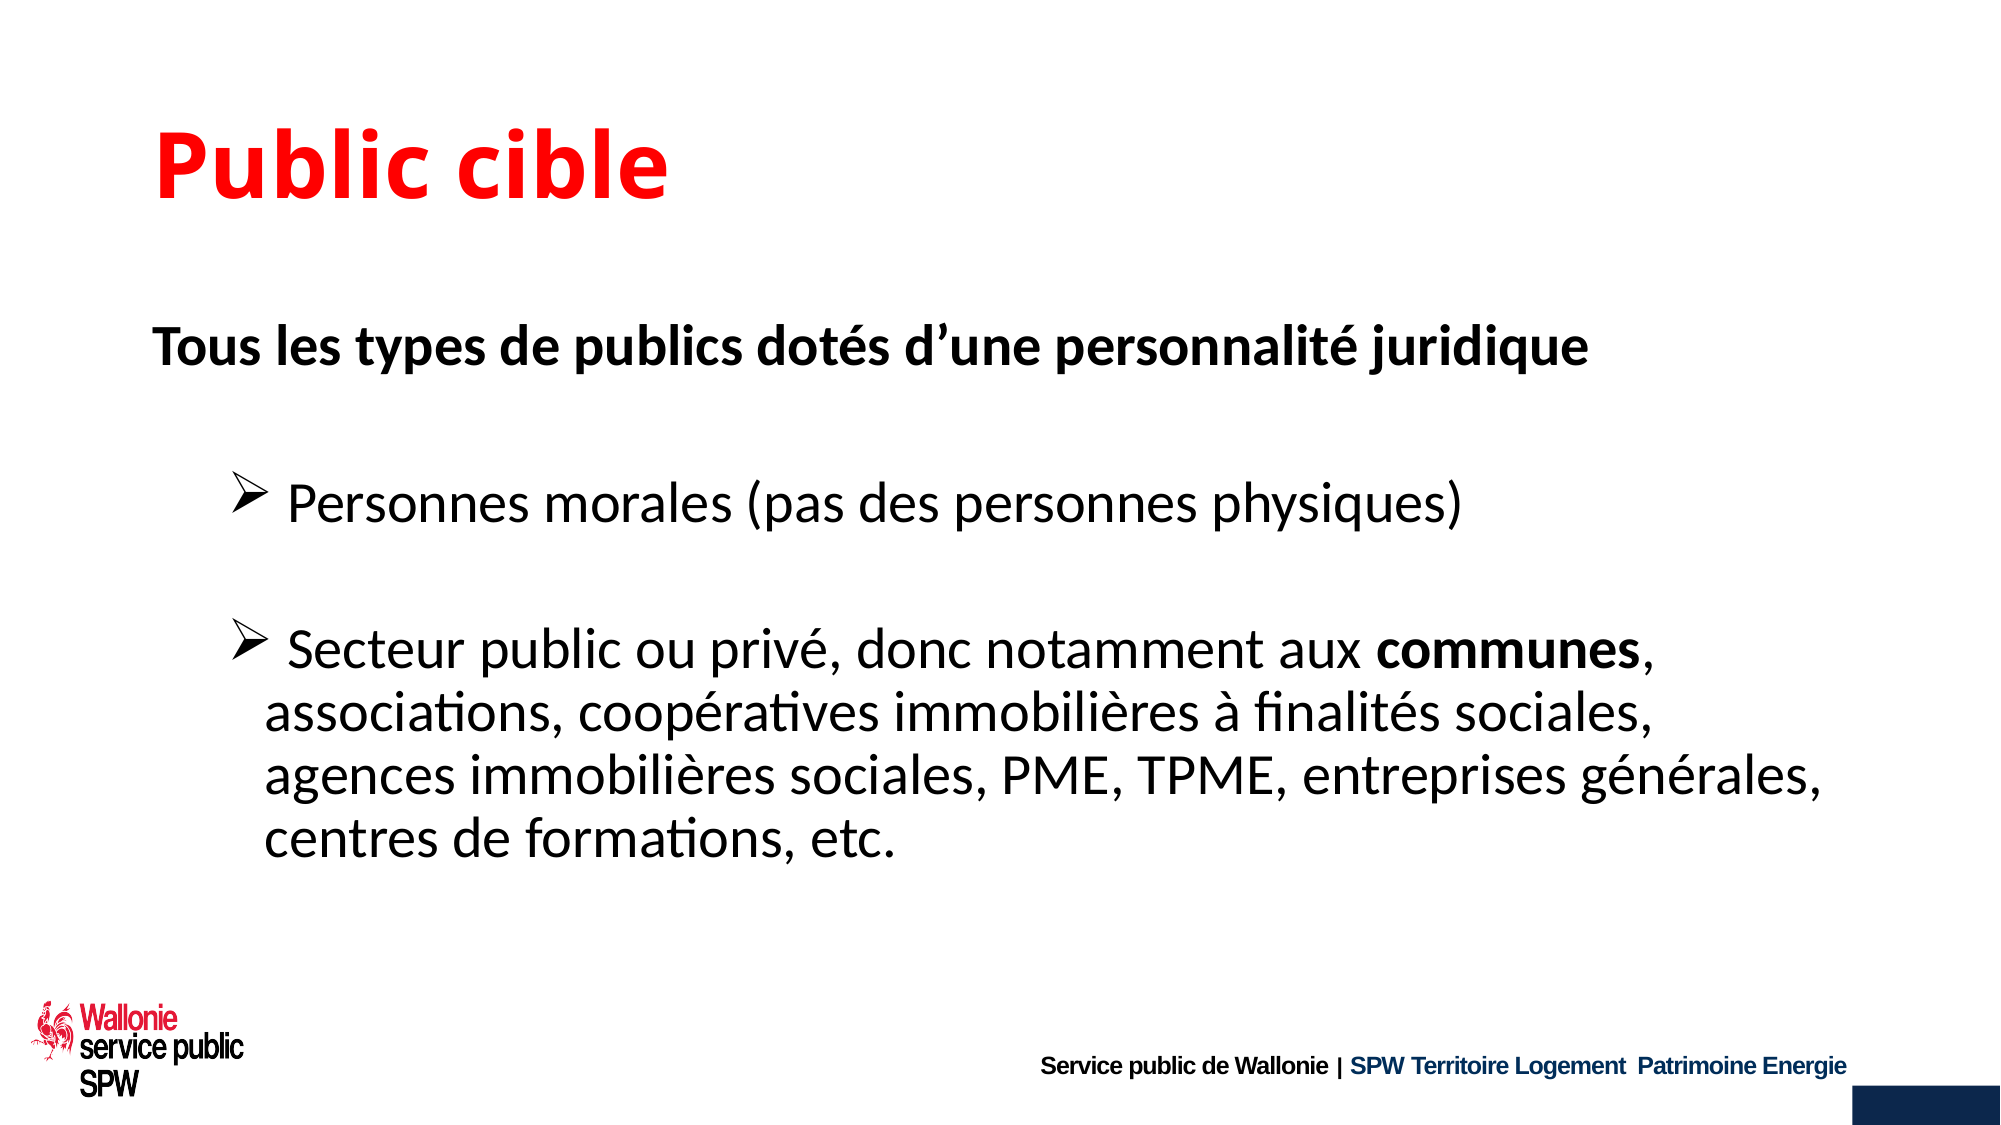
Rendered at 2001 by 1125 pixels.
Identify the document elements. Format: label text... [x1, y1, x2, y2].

text_box Service public de Wallonie | SPW Territoire Logement Patrimoine Energie [539, 1042, 1863, 1088]
title Public cible [137, 59, 1863, 278]
text_box [1852, 1085, 2000, 1125]
list Tous les types de publics dotés d’une personnalité juridique Personnes morales (pas des personnes physiques) Secteur public ou privé, donc notamment aux communes, associations, coopératives immobilières à finalités sociales, agences immobilières sociales, PME, TPME, entreprises générales, centres de formations, etc. [137, 307, 1863, 1022]
picture [10, 973, 265, 1125]
